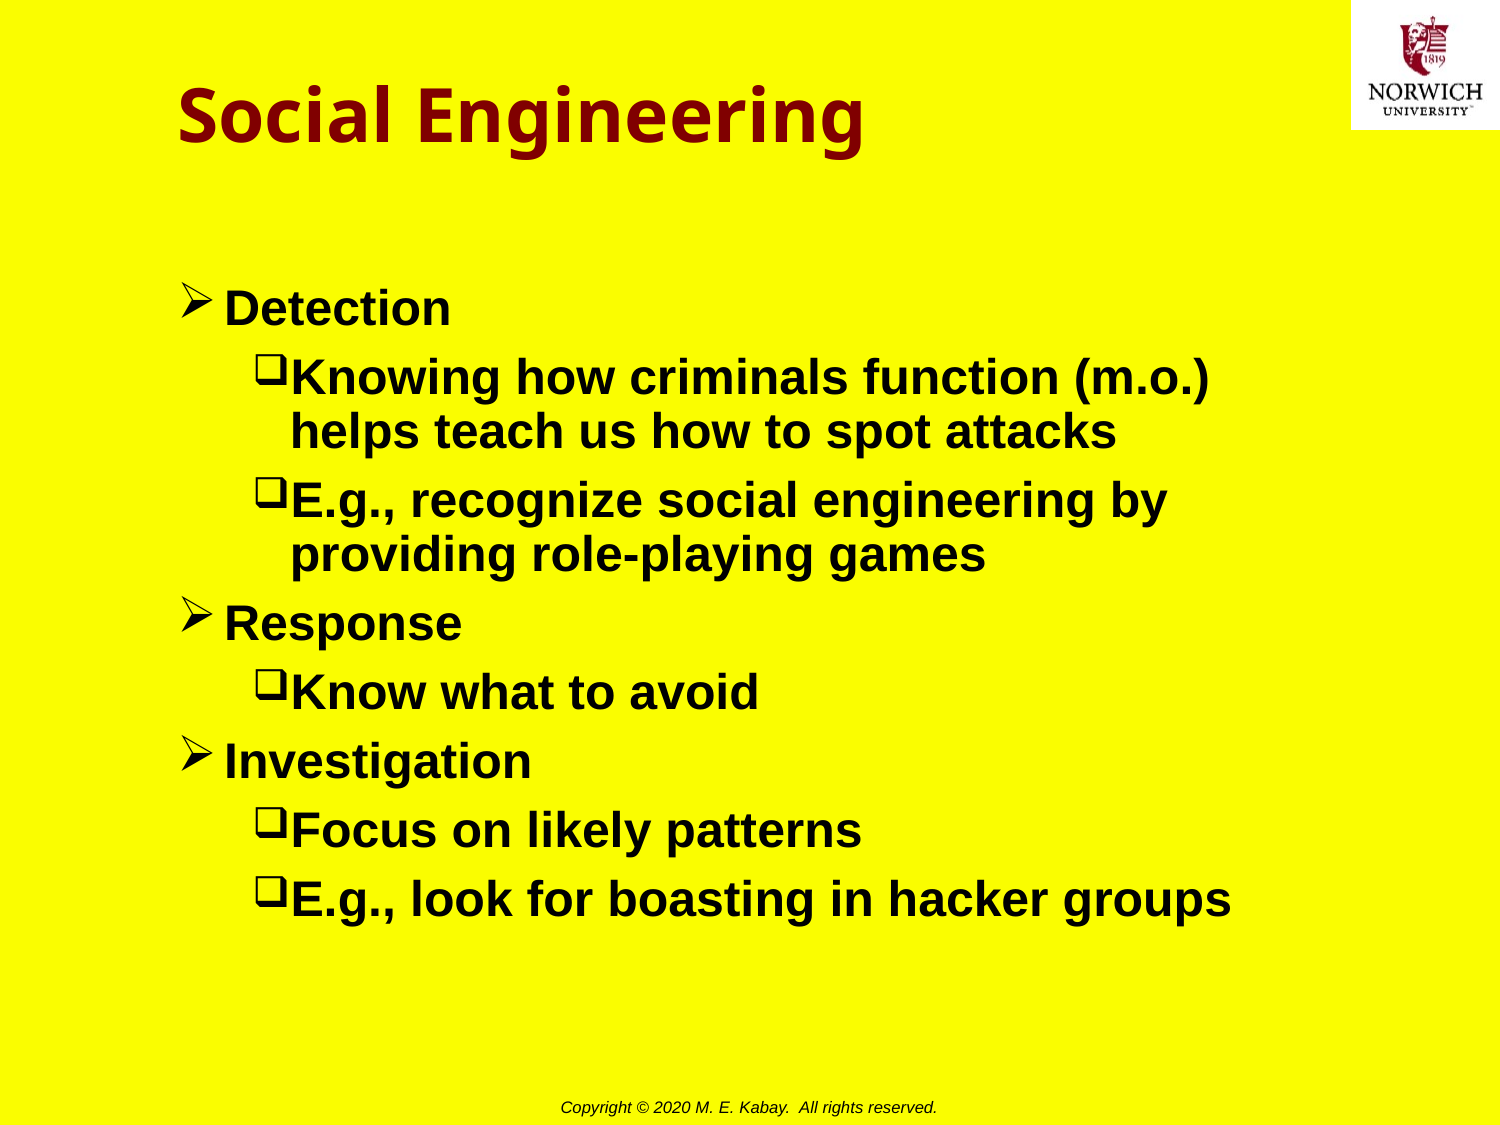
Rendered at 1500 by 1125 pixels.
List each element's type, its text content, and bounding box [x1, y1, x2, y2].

picture [1351, 0, 1500, 130]
list Detection Knowing how criminals function (m.o.) helps teach us how to spot attacks E.g., recognize social engineering by providing role-playing games Response Know what to avoid Investigation Focus on likely patterns E.g., look for boasting in hacker groups [161, 274, 1339, 1039]
title Social Engineering [161, 24, 1339, 213]
